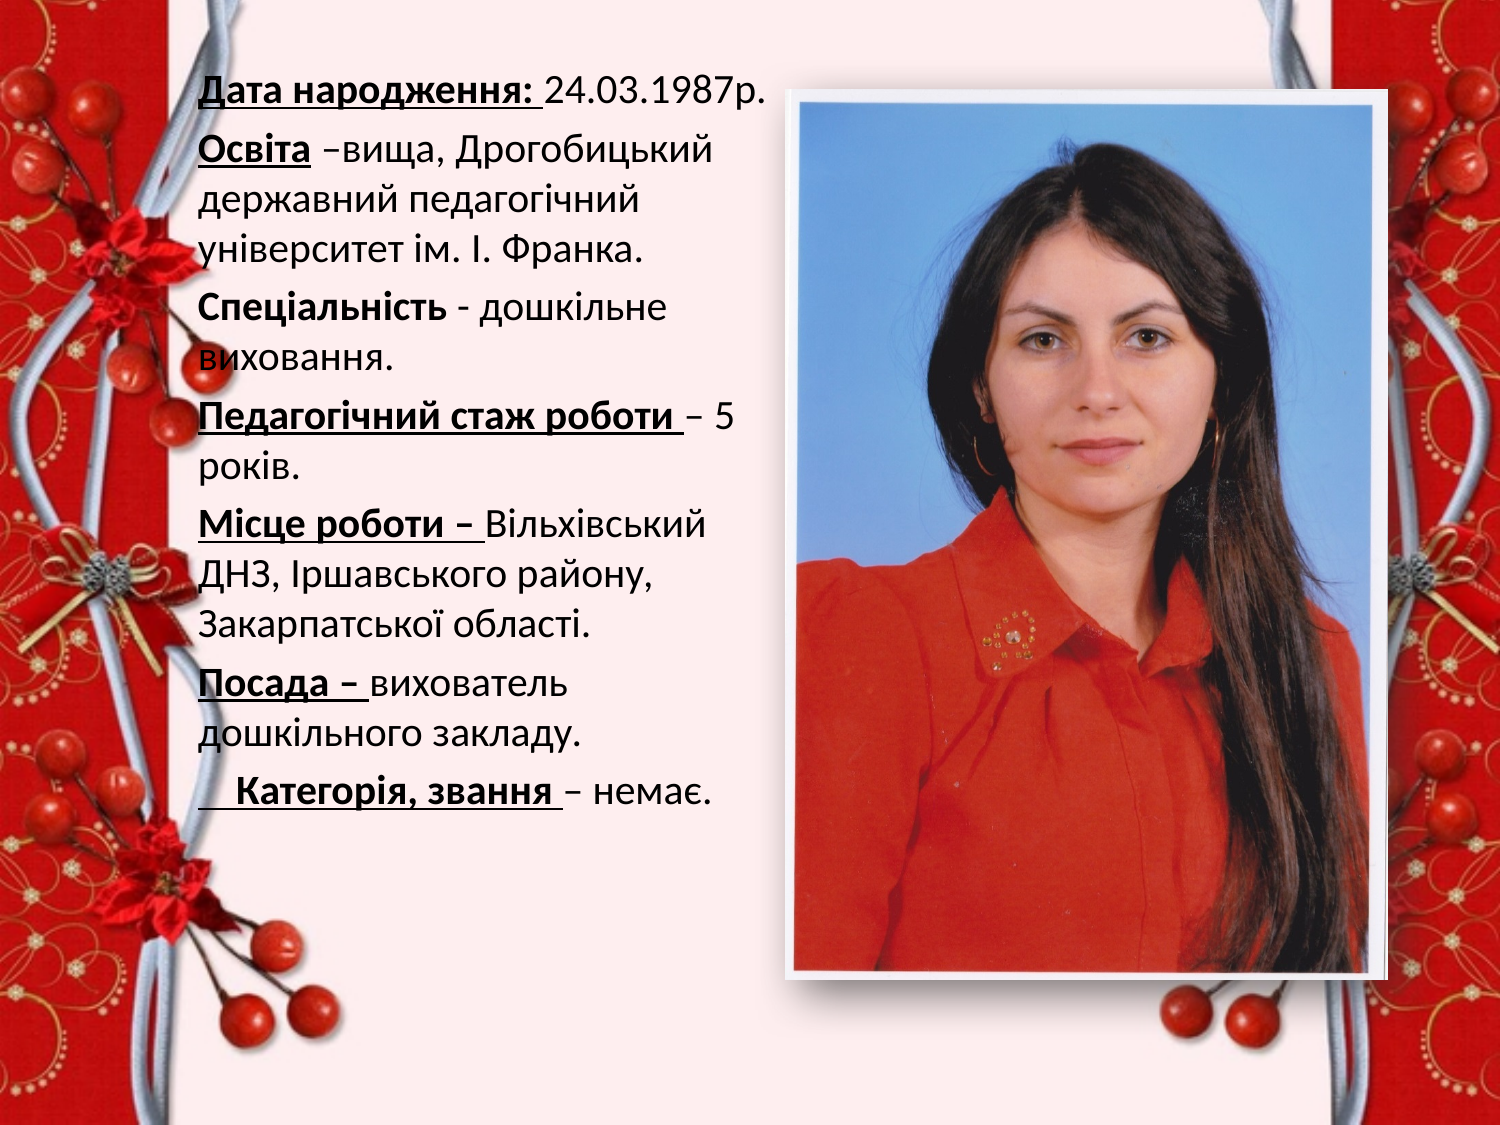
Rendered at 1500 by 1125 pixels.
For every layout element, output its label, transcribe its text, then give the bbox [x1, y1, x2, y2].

subtitle Дата народження: 24.03.1987р. Освіта –вища, Дрогобицький державний педагогічний університет ім. І. Франка. Спеціальність - дошкільне виховання. Педагогічний стаж роботи – 5 років. Місце роботи – Вільхівський ДНЗ, Іршавського району, Закарпатської області. Посада – вихователь дошкільного закладу. Категорія, звання – немає. [182, 54, 810, 965]
picture [0, 0, 1500, 1125]
